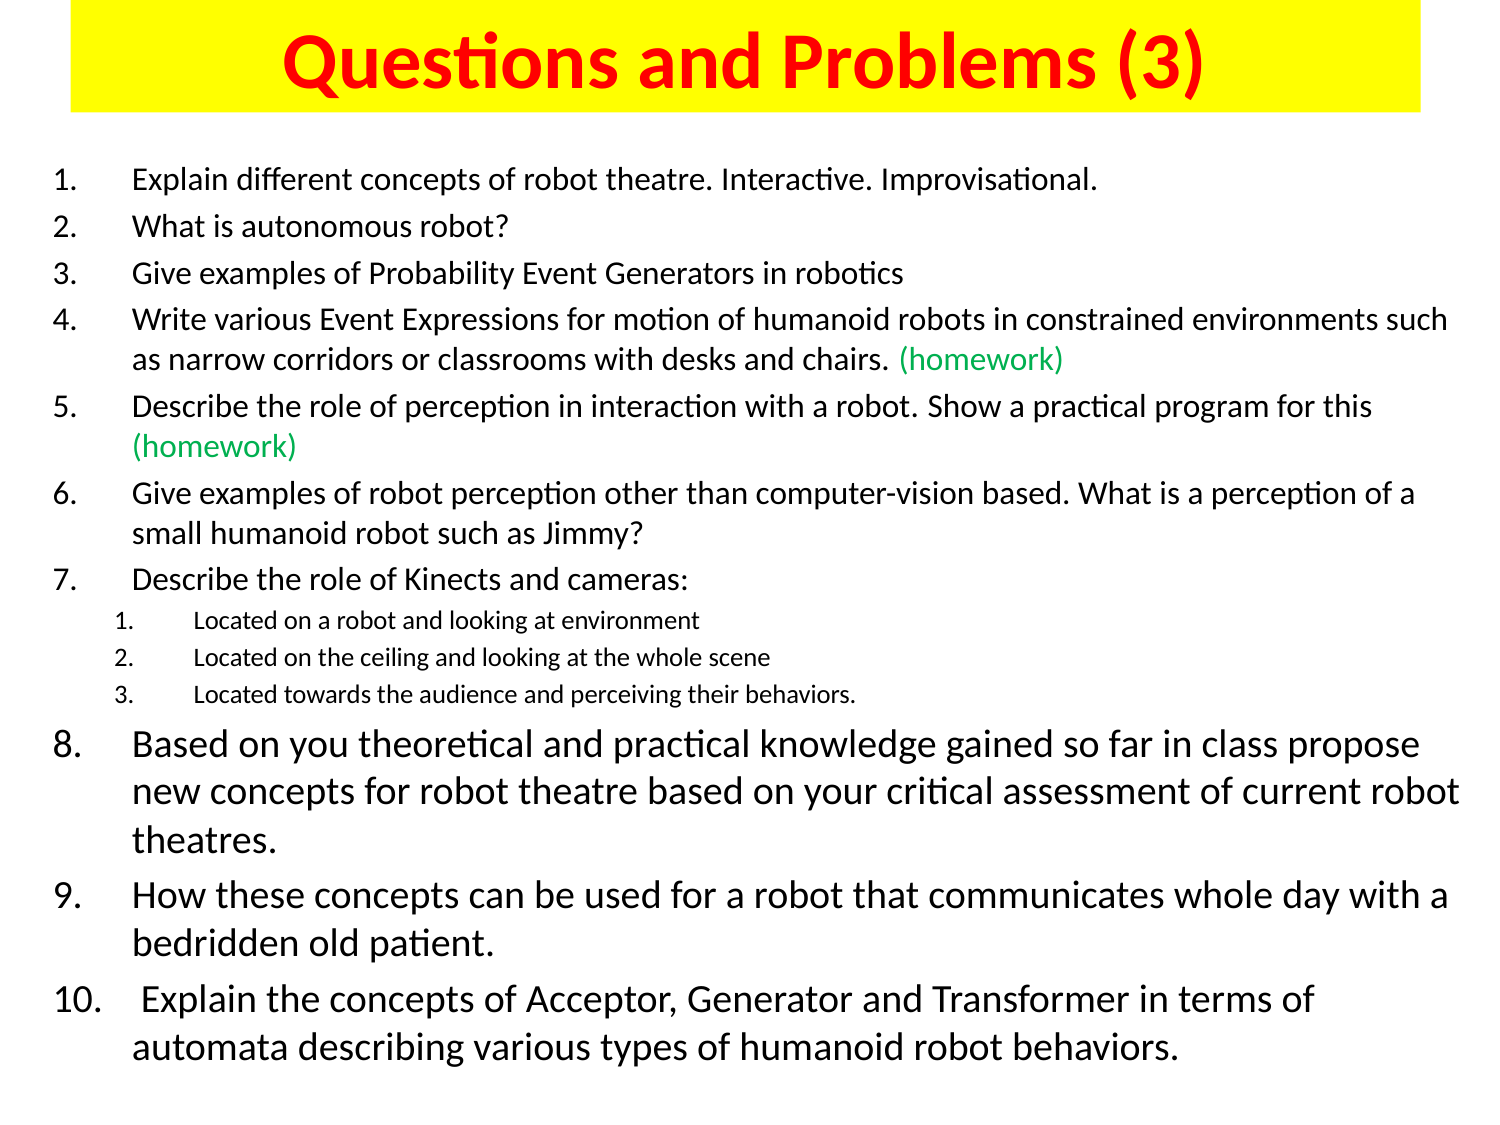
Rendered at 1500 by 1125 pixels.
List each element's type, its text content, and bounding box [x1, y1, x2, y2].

title Questions and Problems (3) [70, 0, 1421, 113]
list Explain different concepts of robot theatre. Interactive. Improvisational. What is autonomous robot? Give examples of Probability Event Generators in robotics Write various Event Expressions for motion of humanoid robots in constrained environments such as narrow corridors or classrooms with desks and chairs. (homework) Describe the role of perception in interaction with a robot. Show a practical program for this (homework) Give examples of robot perception other than computer-vision based. What is a perception of a small humanoid robot such as Jimmy? Describe the role of Kinects and cameras: Located on a robot and looking at environment Located on the ceiling and looking at the whole scene Located towards the audience and perceiving their behaviors. Based on you theoretical and practical knowledge gained so far in class propose new concepts for robot theatre based on your critical assessment of current robot theatres. How these concepts can be used for a robot that communicates whole day with a bedridden old patient. Explain the concepts of Acceptor, Generator and Transformer in terms of automata describing various types of humanoid robot behaviors. [37, 149, 1488, 1088]
